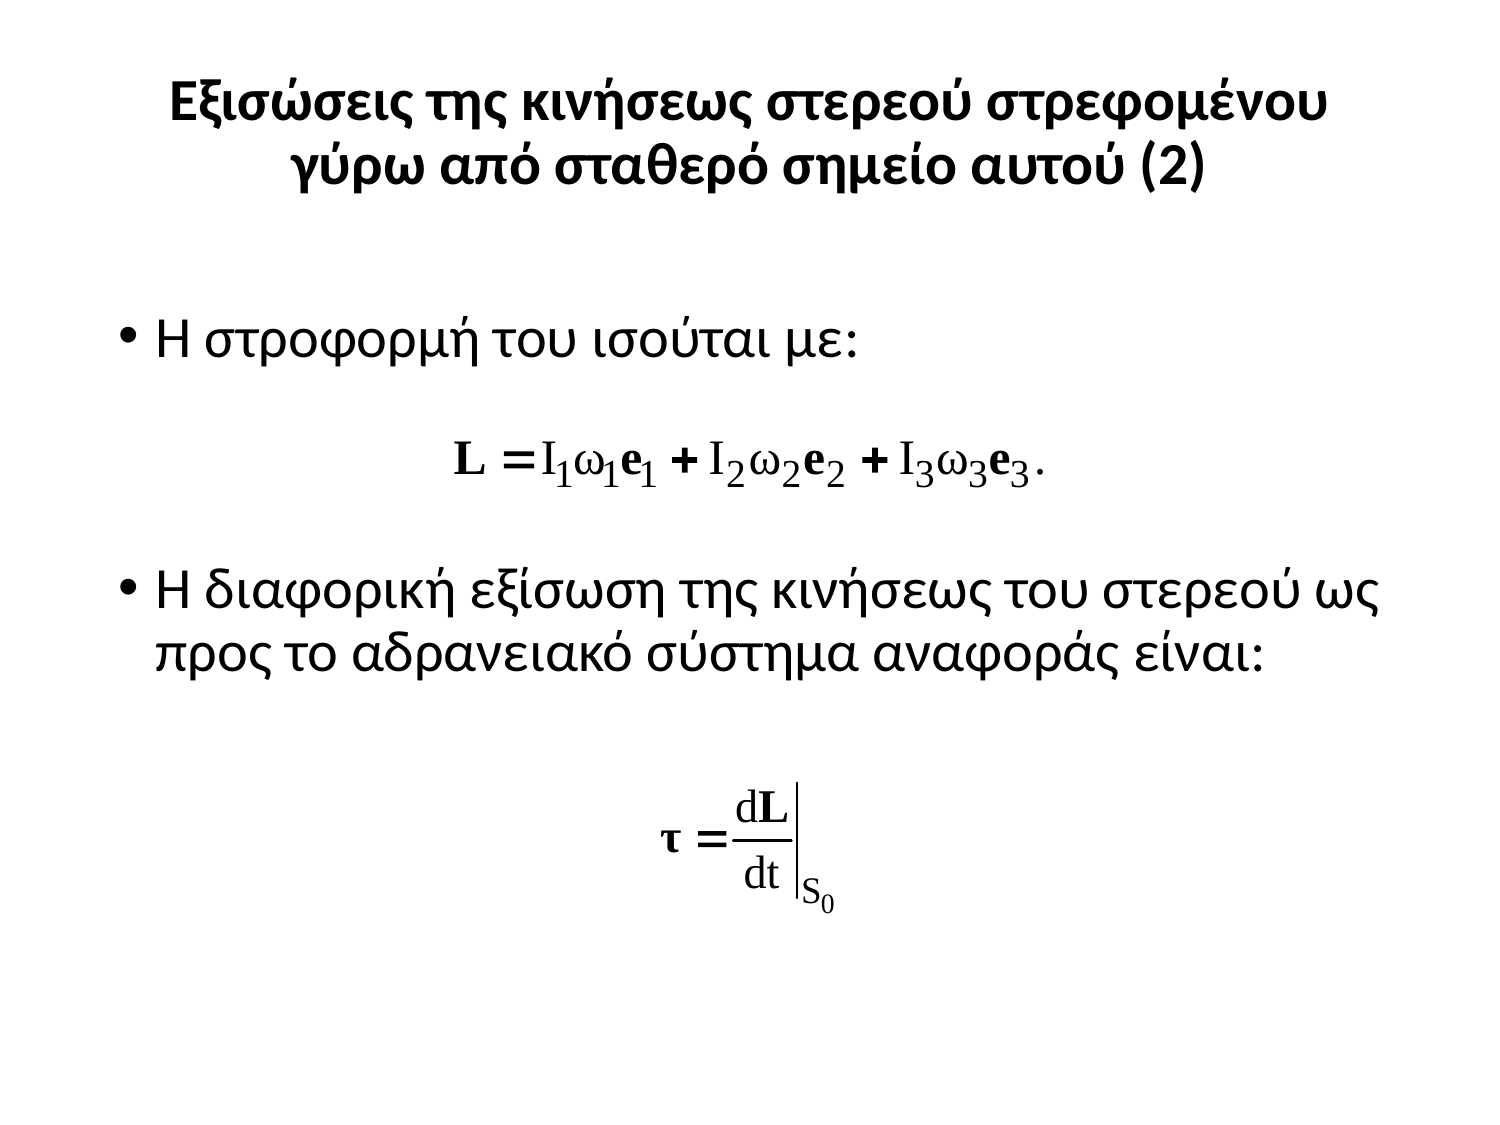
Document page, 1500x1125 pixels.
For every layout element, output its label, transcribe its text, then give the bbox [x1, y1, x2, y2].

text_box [650, 773, 850, 923]
title Εξισώσεις της κινήσεως στερεού στρεφομένου γύρω από σταθερό σημείο αυτού (2) [103, 59, 1397, 278]
list H στροφορμή του ισούται με: Η διαφορική εξίσωση της κινήσεως του στερεού ως προς το αδρανειακό σύστημα αναφοράς είναι: [103, 299, 1397, 1014]
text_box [445, 424, 1055, 500]
